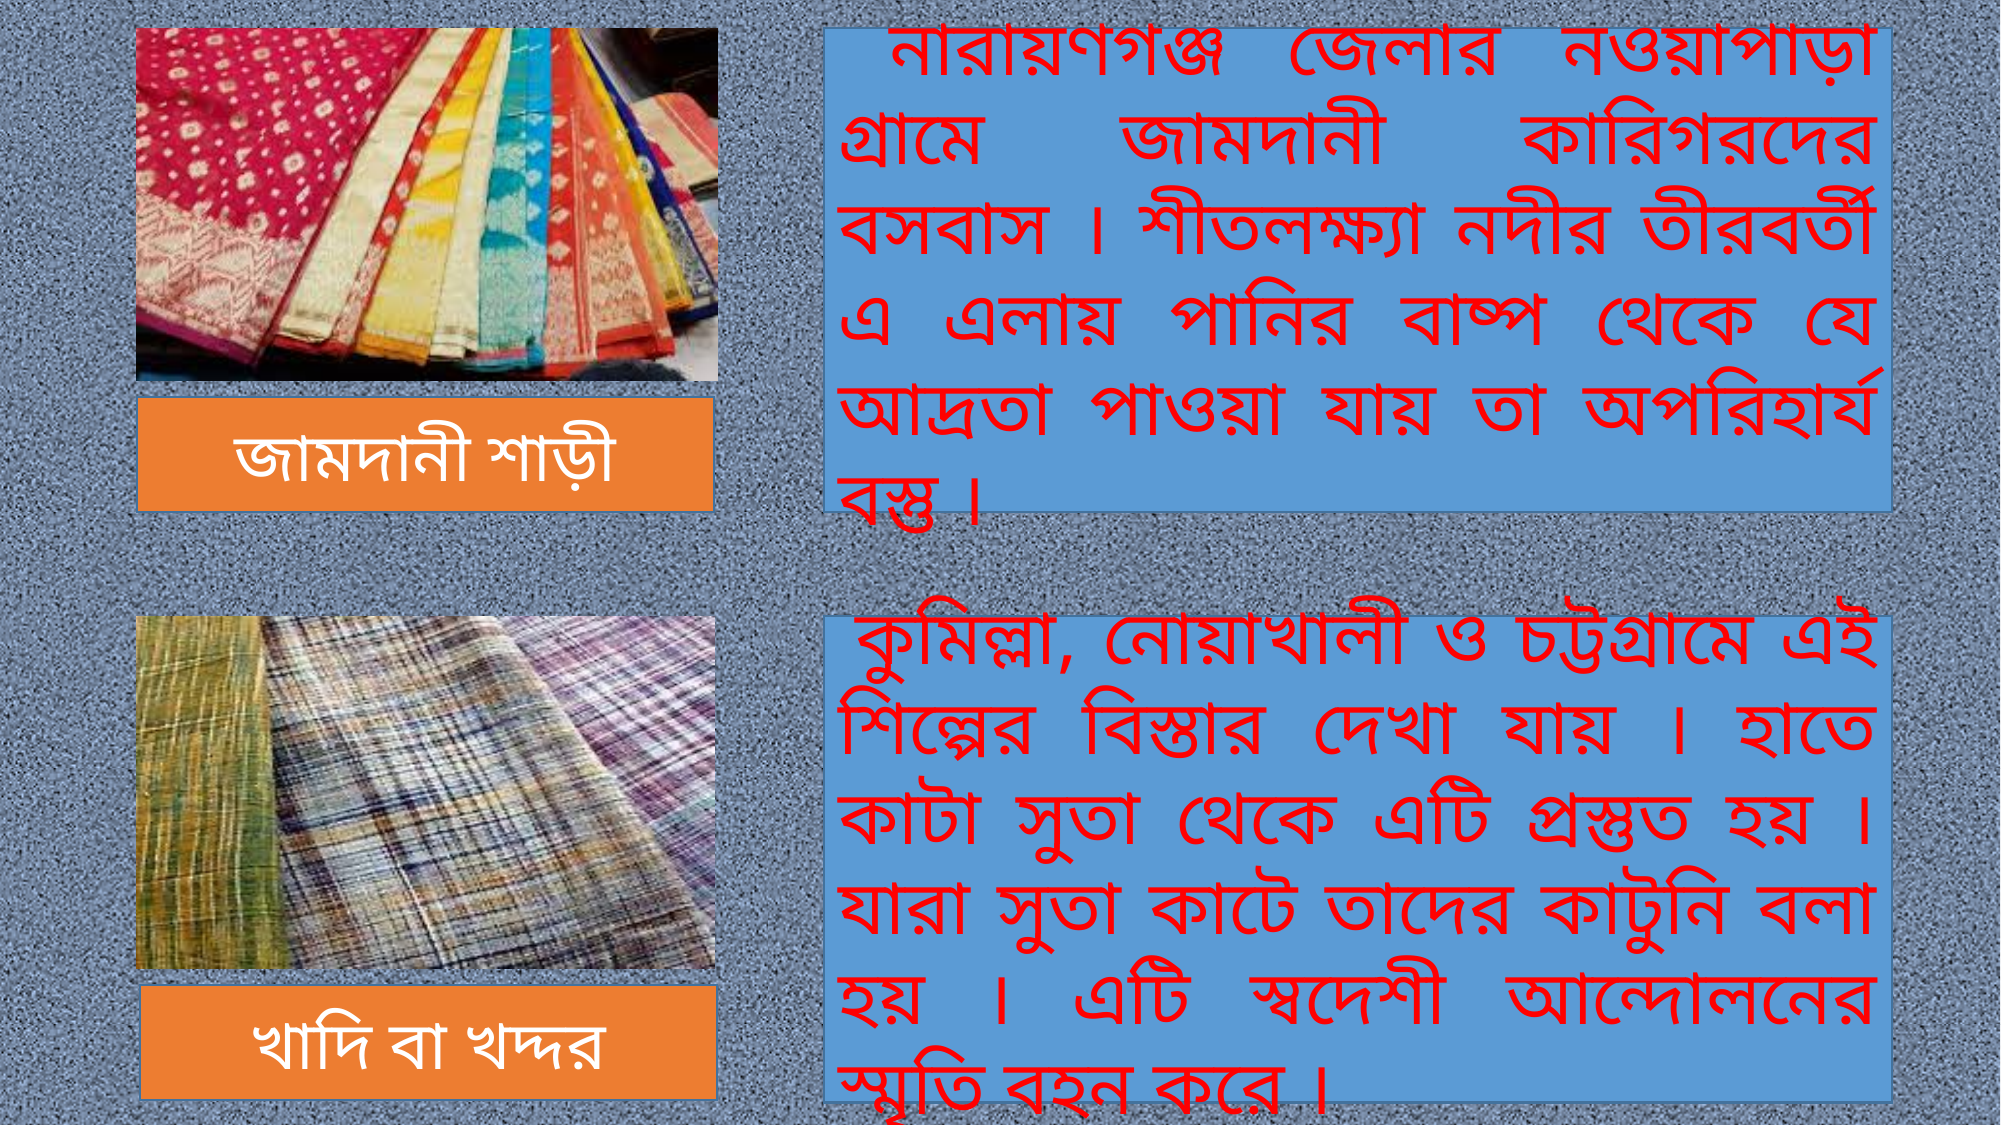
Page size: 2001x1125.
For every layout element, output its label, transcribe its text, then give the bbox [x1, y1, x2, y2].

text_box খাদি বা খদ্দর [139, 984, 718, 1101]
footer ABDULLAH AT TARIQ [662, 1042, 823, 1103]
text_box কুমিল্লা, নোয়াখালী ও চট্টগ্রামে এই শিল্পের বিস্তার দেখা যায় । হাতে কাটা সুতা থেকে এটি প্রস্তুত হয় । যারা সুতা কাটে তাদের কাটুনি বলা হয় । এটি স্বদেশী আন্দোলনের স্মৃতি বহন করে । [823, 615, 1893, 1104]
picture [136, 616, 715, 969]
text_box জামদানী শাড়ী [136, 396, 715, 513]
picture [136, 28, 718, 381]
text_box নারায়ণগঞ্জ জেলার নওয়াপাড়া গ্রামে জামদানী কারিগরদের বসবাস । শীতলক্ষ্যা নদীর তীরবর্তী এ এলায় পানির বাষ্প থেকে যে আদ্রতা পাওয়া যায় তা অপরিহার্য বস্তু । [823, 27, 1893, 513]
